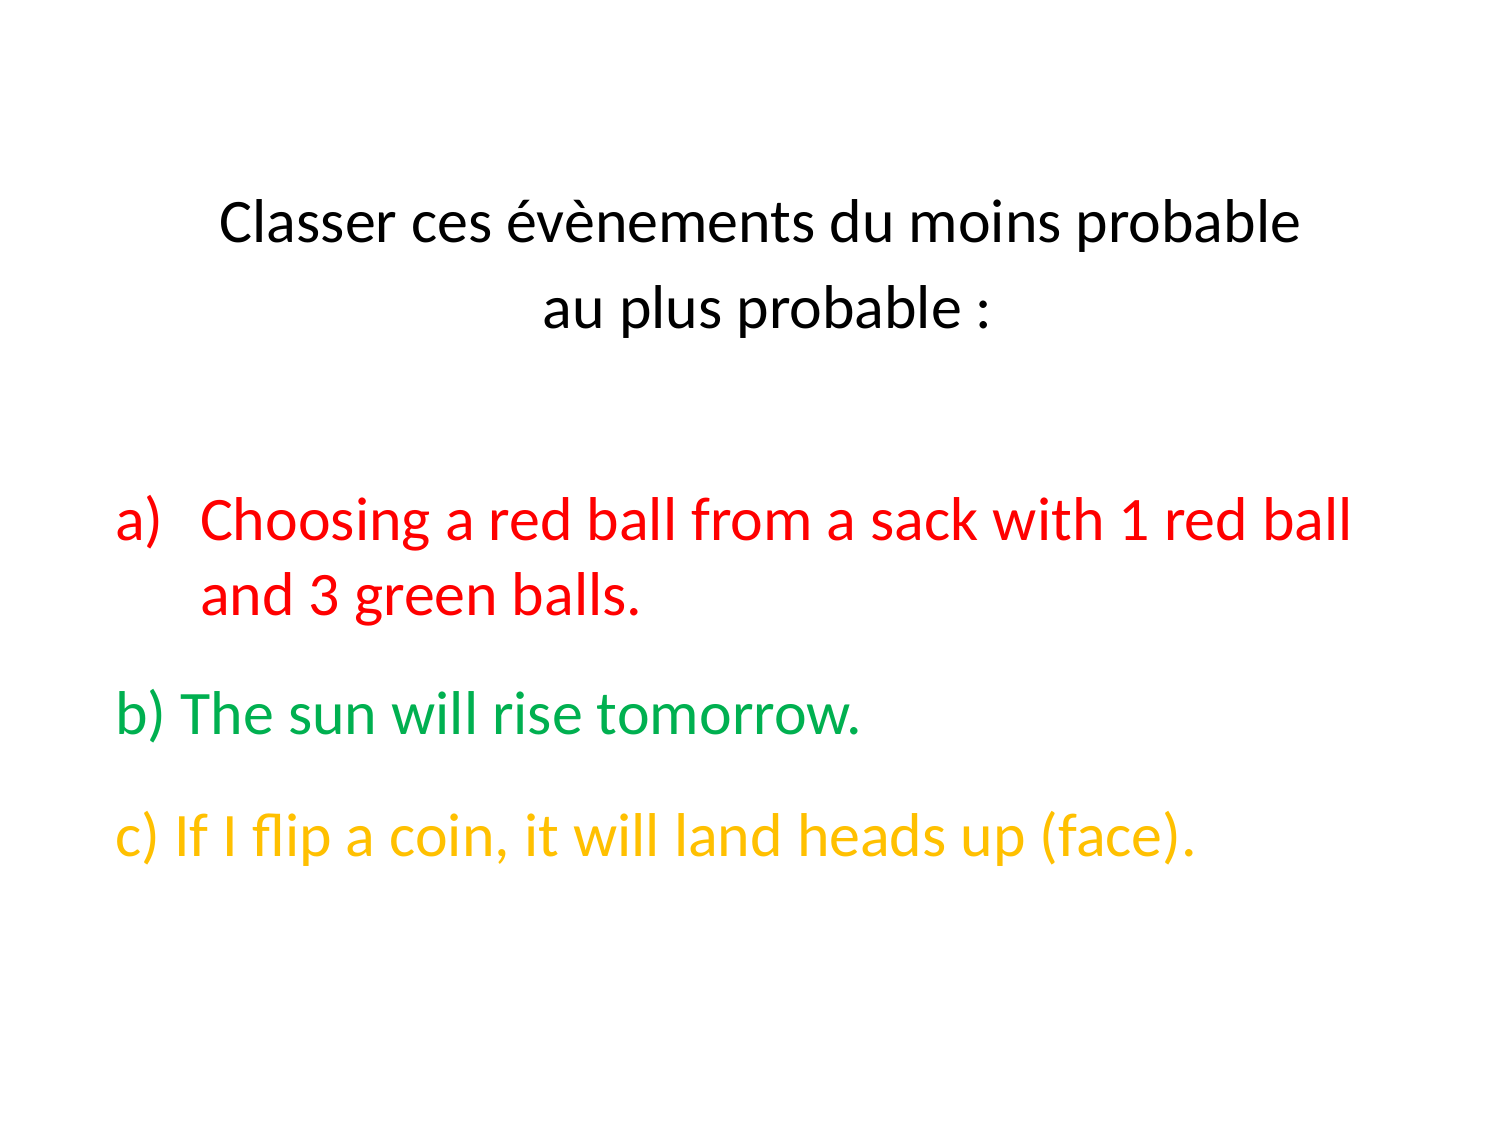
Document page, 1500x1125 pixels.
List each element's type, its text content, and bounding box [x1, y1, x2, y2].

subtitle Classer ces évènements du moins probable au plus probable : Choosing a red ball from a sack with 1 red ball and 3 green balls. b) The sun will rise tomorrow. c) If I flip a coin, it will land heads up (face). [100, 172, 1436, 882]
